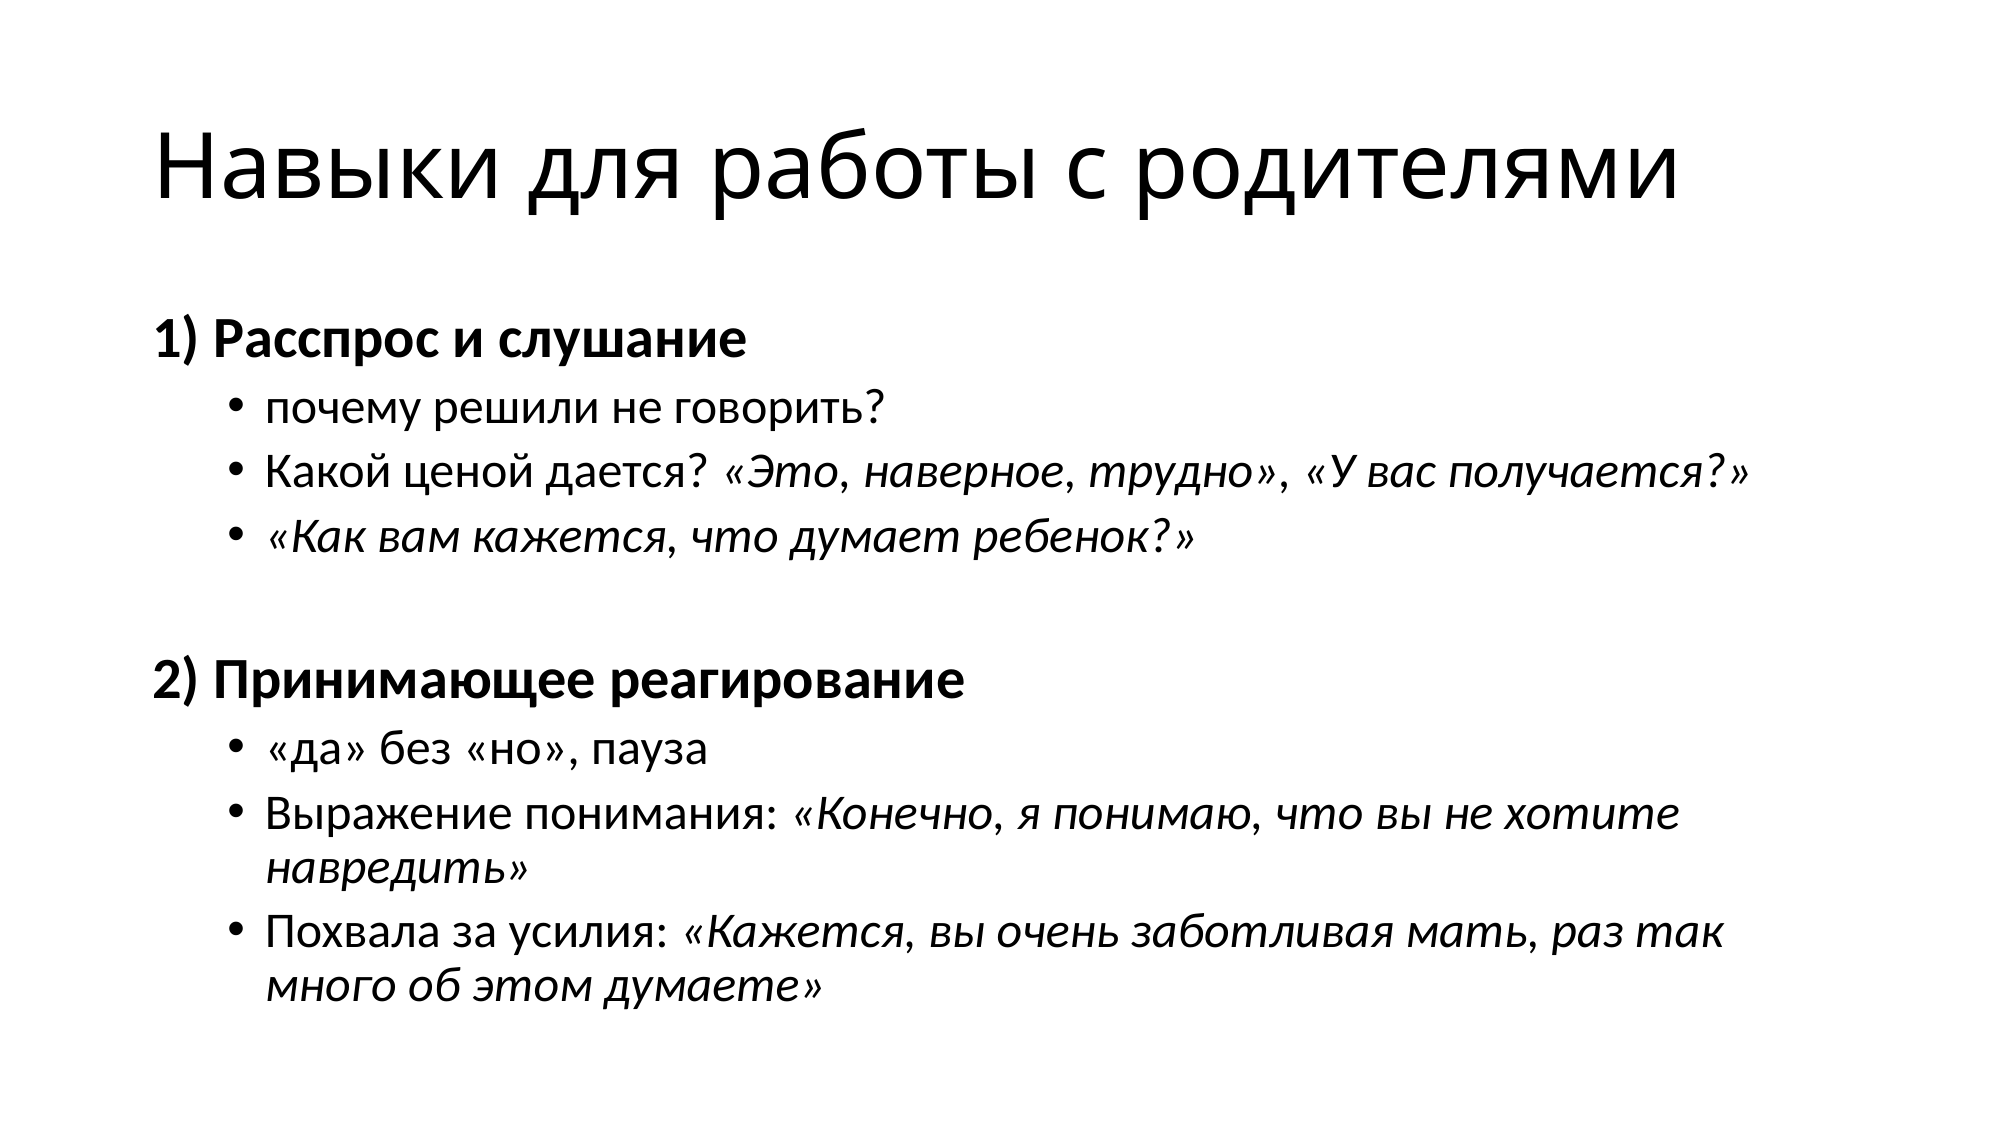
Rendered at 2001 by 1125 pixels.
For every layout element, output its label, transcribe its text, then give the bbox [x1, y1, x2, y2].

title Навыки для работы с родителями [137, 59, 1863, 278]
list 1) Расспрос и слушание почему решили не говорить? Какой ценой дается? «Это, наверное, трудно», «У вас получается?» «Как вам кажется, что думает ребенок?» 2) Принимающее реагирование «да» без «но», пауза Выражение понимания: «Конечно, я понимаю, что вы не хотите навредить» Похвала за усилия: «Кажется, вы очень заботливая мать, раз так много об этом думаете» [137, 299, 1863, 1044]
